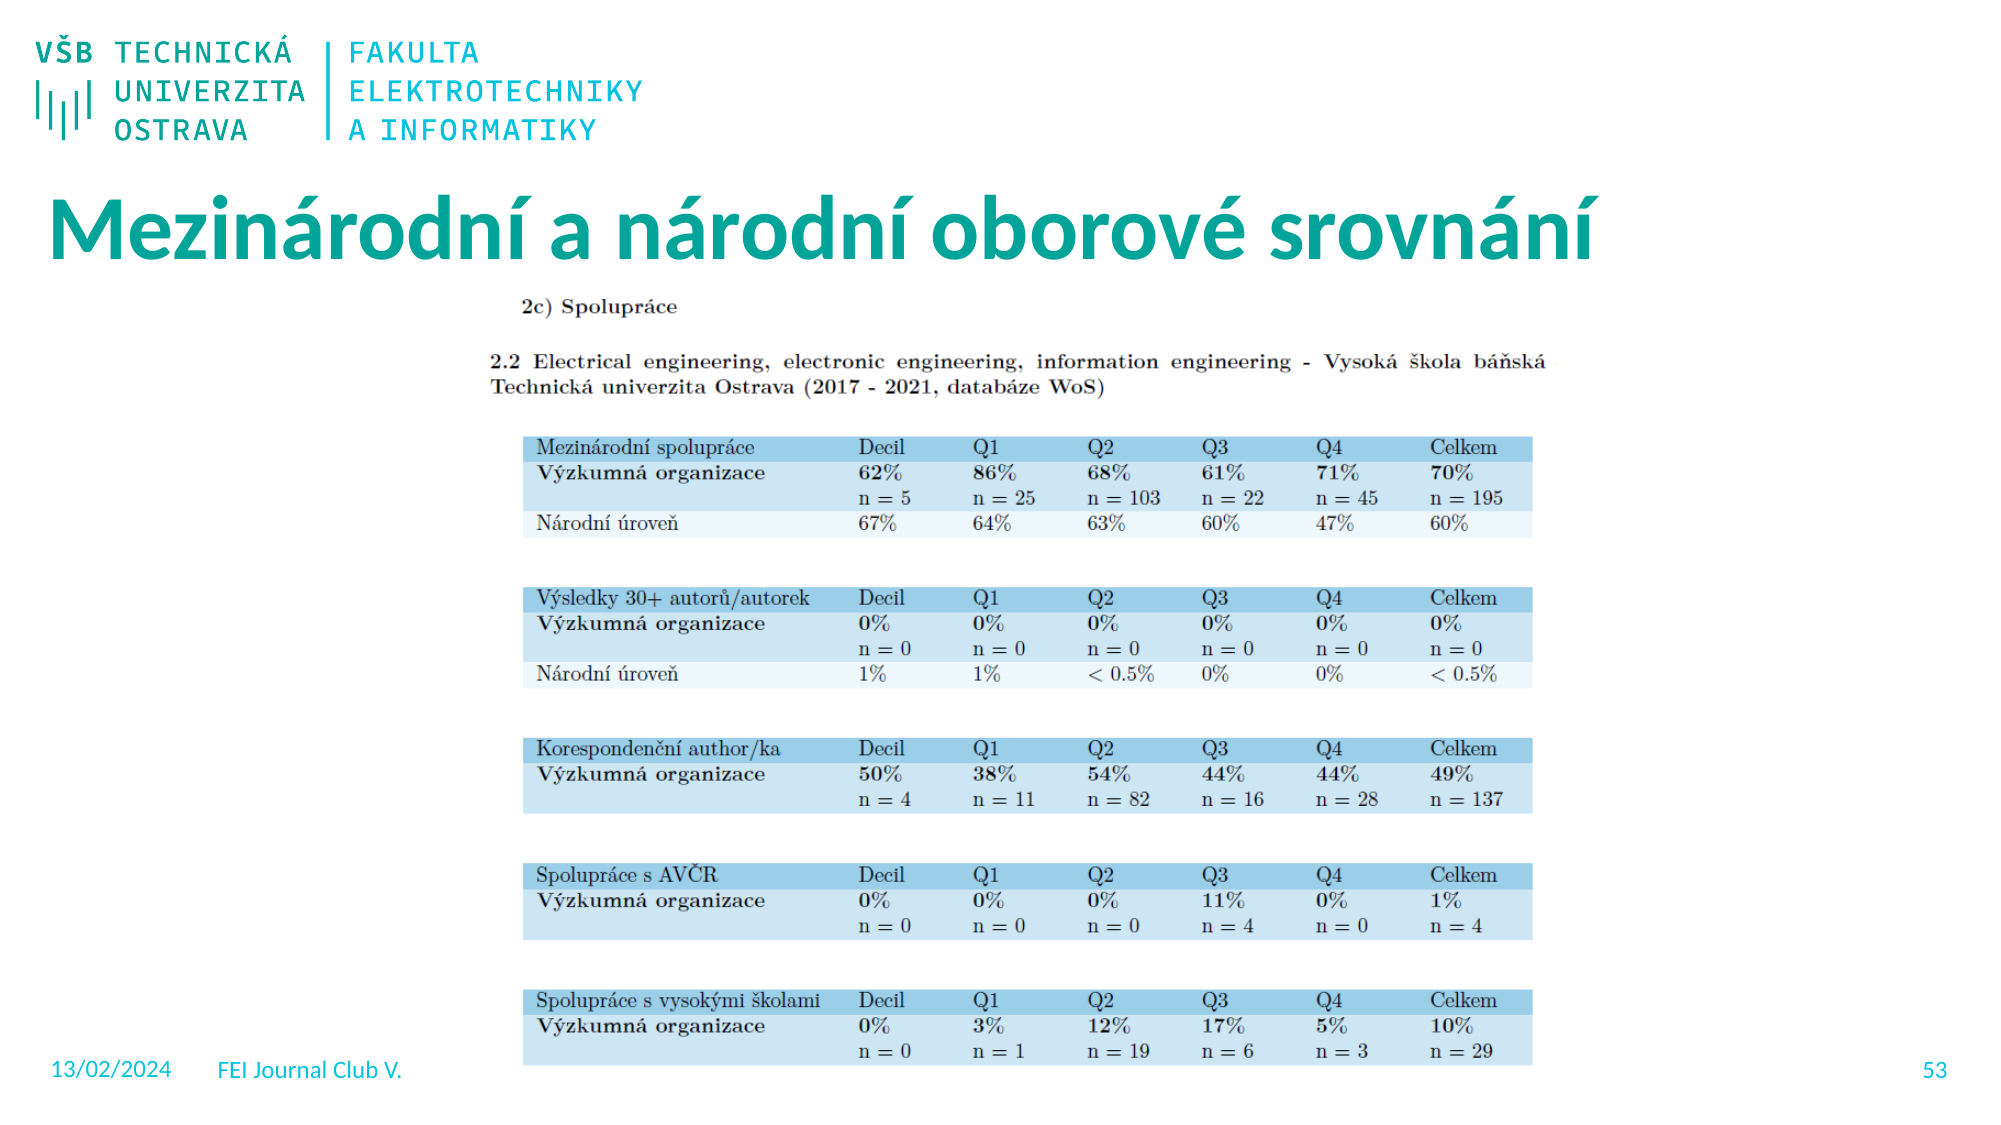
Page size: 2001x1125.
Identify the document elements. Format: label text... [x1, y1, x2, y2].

picture [477, 276, 1558, 1093]
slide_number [35, 1042, 191, 1093]
slide_number 52 [1862, 1042, 1963, 1094]
footer FEI Journal Club V. [202, 1042, 1833, 1094]
picture [35, 34, 642, 141]
text_box Mezinárodní a národní oborové srovnání [32, 172, 1969, 341]
